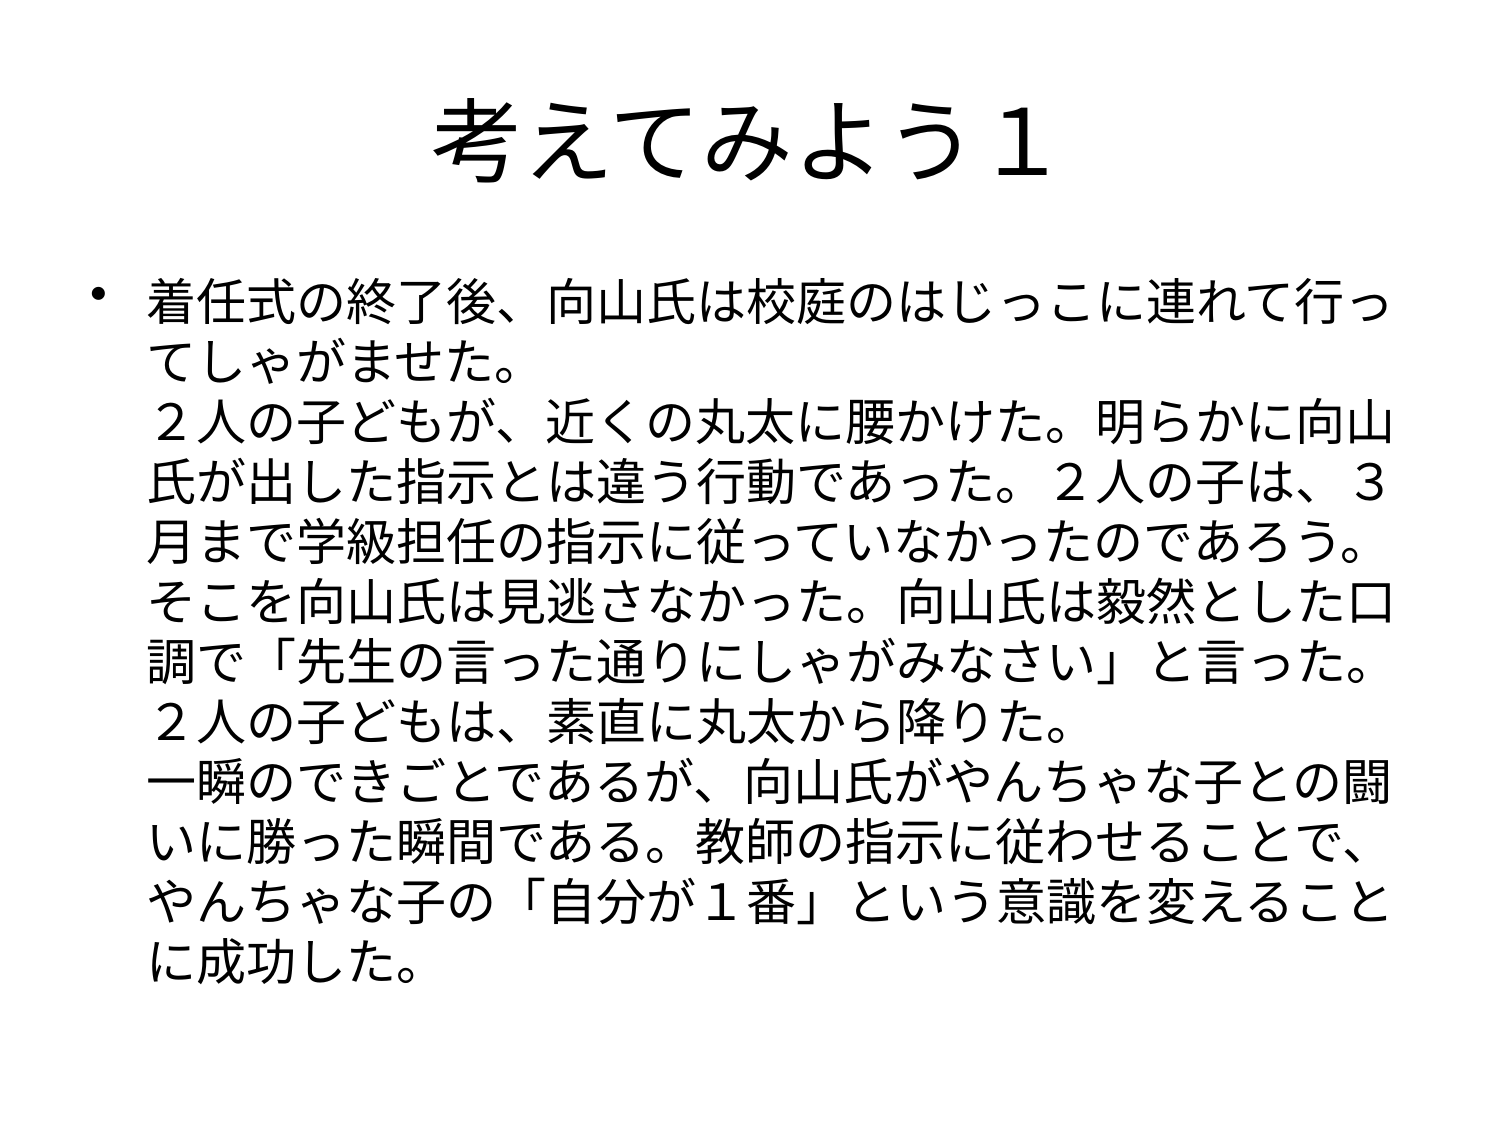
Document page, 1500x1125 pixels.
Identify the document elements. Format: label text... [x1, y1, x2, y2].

list 着任式の終了後、向山氏は校庭のはじっこに連れて行ってしゃがませた。 ２人の子どもが、近くの丸太に腰かけた。明らかに向山氏が出した指示とは違う行動であった。２人の子は、３月まで学級担任の指示に従っていなかったのであろう。そこを向山氏は見逃さなかった。向山氏は毅然とした口調で「先生の言った通りにしゃがみなさい」と言った。２人の子どもは、素直に丸太から降りた。 一瞬のできごとであるが、向山氏がやんちゃな子との闘いに勝った瞬間である。教師の指示に従わせることで、やんちゃな子の「自分が１番」という意識を変えることに成功した。 [74, 262, 1426, 1006]
title 考えてみよう１ [74, 44, 1426, 233]
